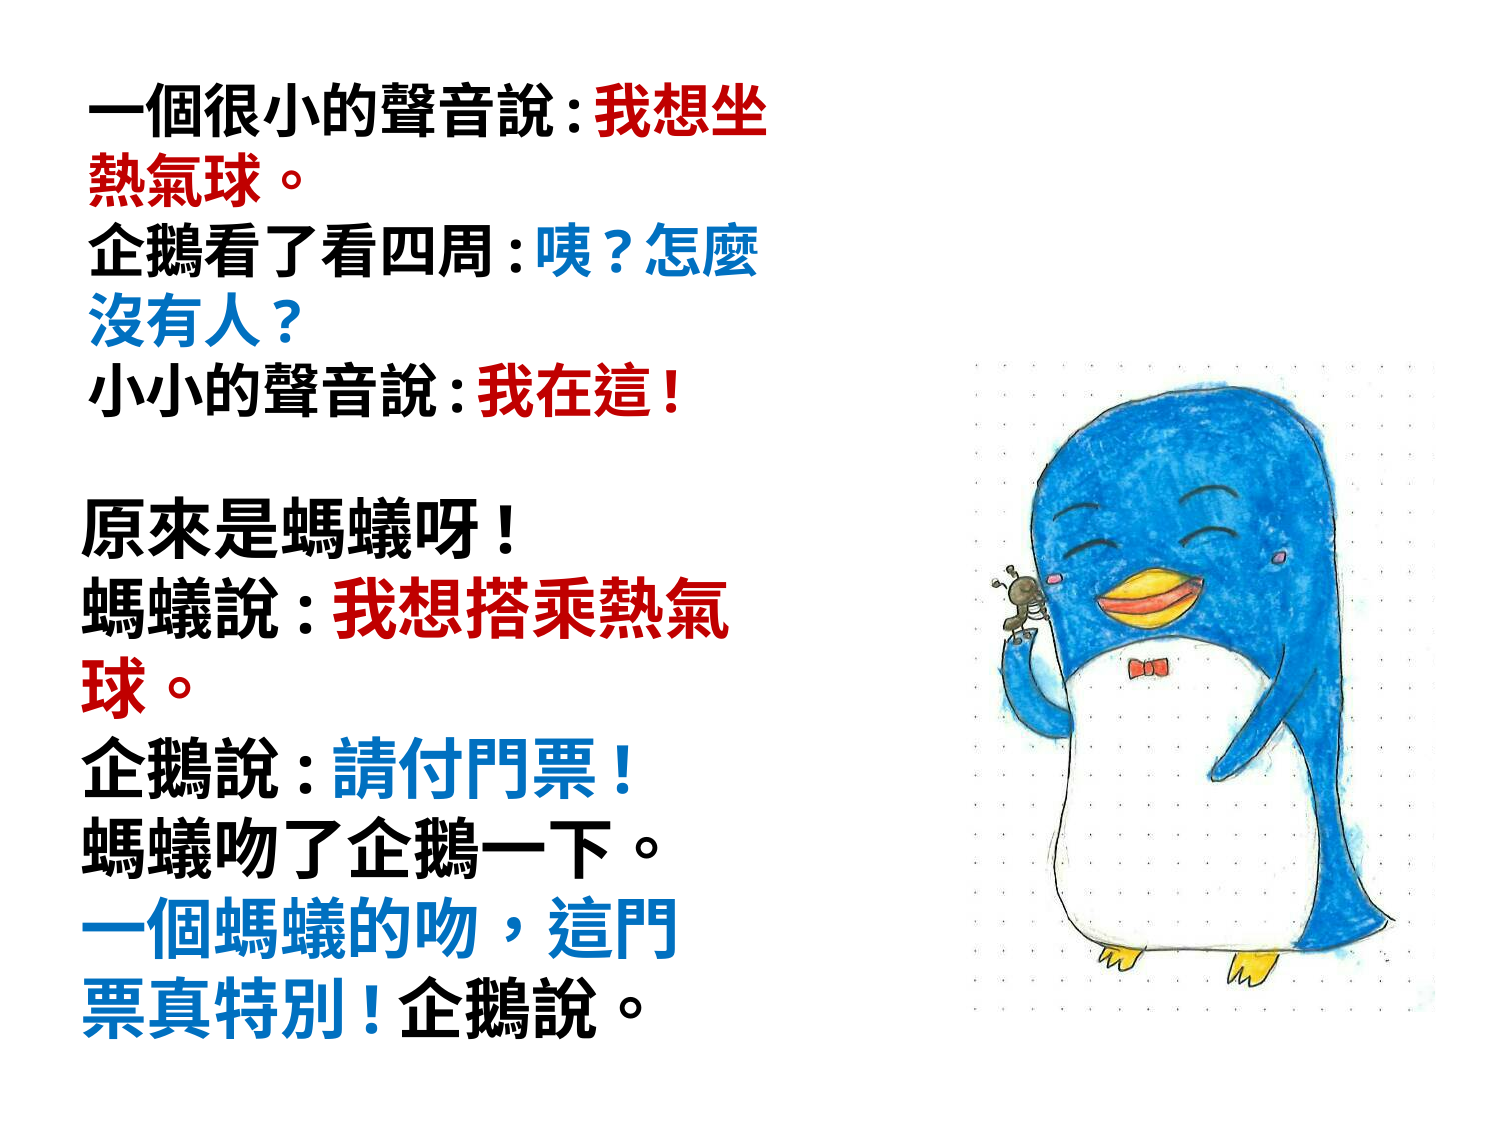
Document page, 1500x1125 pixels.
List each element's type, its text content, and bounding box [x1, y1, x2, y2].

subtitle 原來是螞蟻呀! 螞蟻說:我想搭乘熱氣球。 企鵝說:請付門票! 螞蟻吻了企鵝一下。 一個螞蟻的吻，這門票真特別!企鵝說。 [64, 479, 762, 811]
picture [962, 361, 1436, 1012]
title 一個很小的聲音說:我想坐熱氣球。 企鵝看了看四周:咦?怎麼沒有人? 小小的聲音說:我在這! [64, 66, 792, 497]
